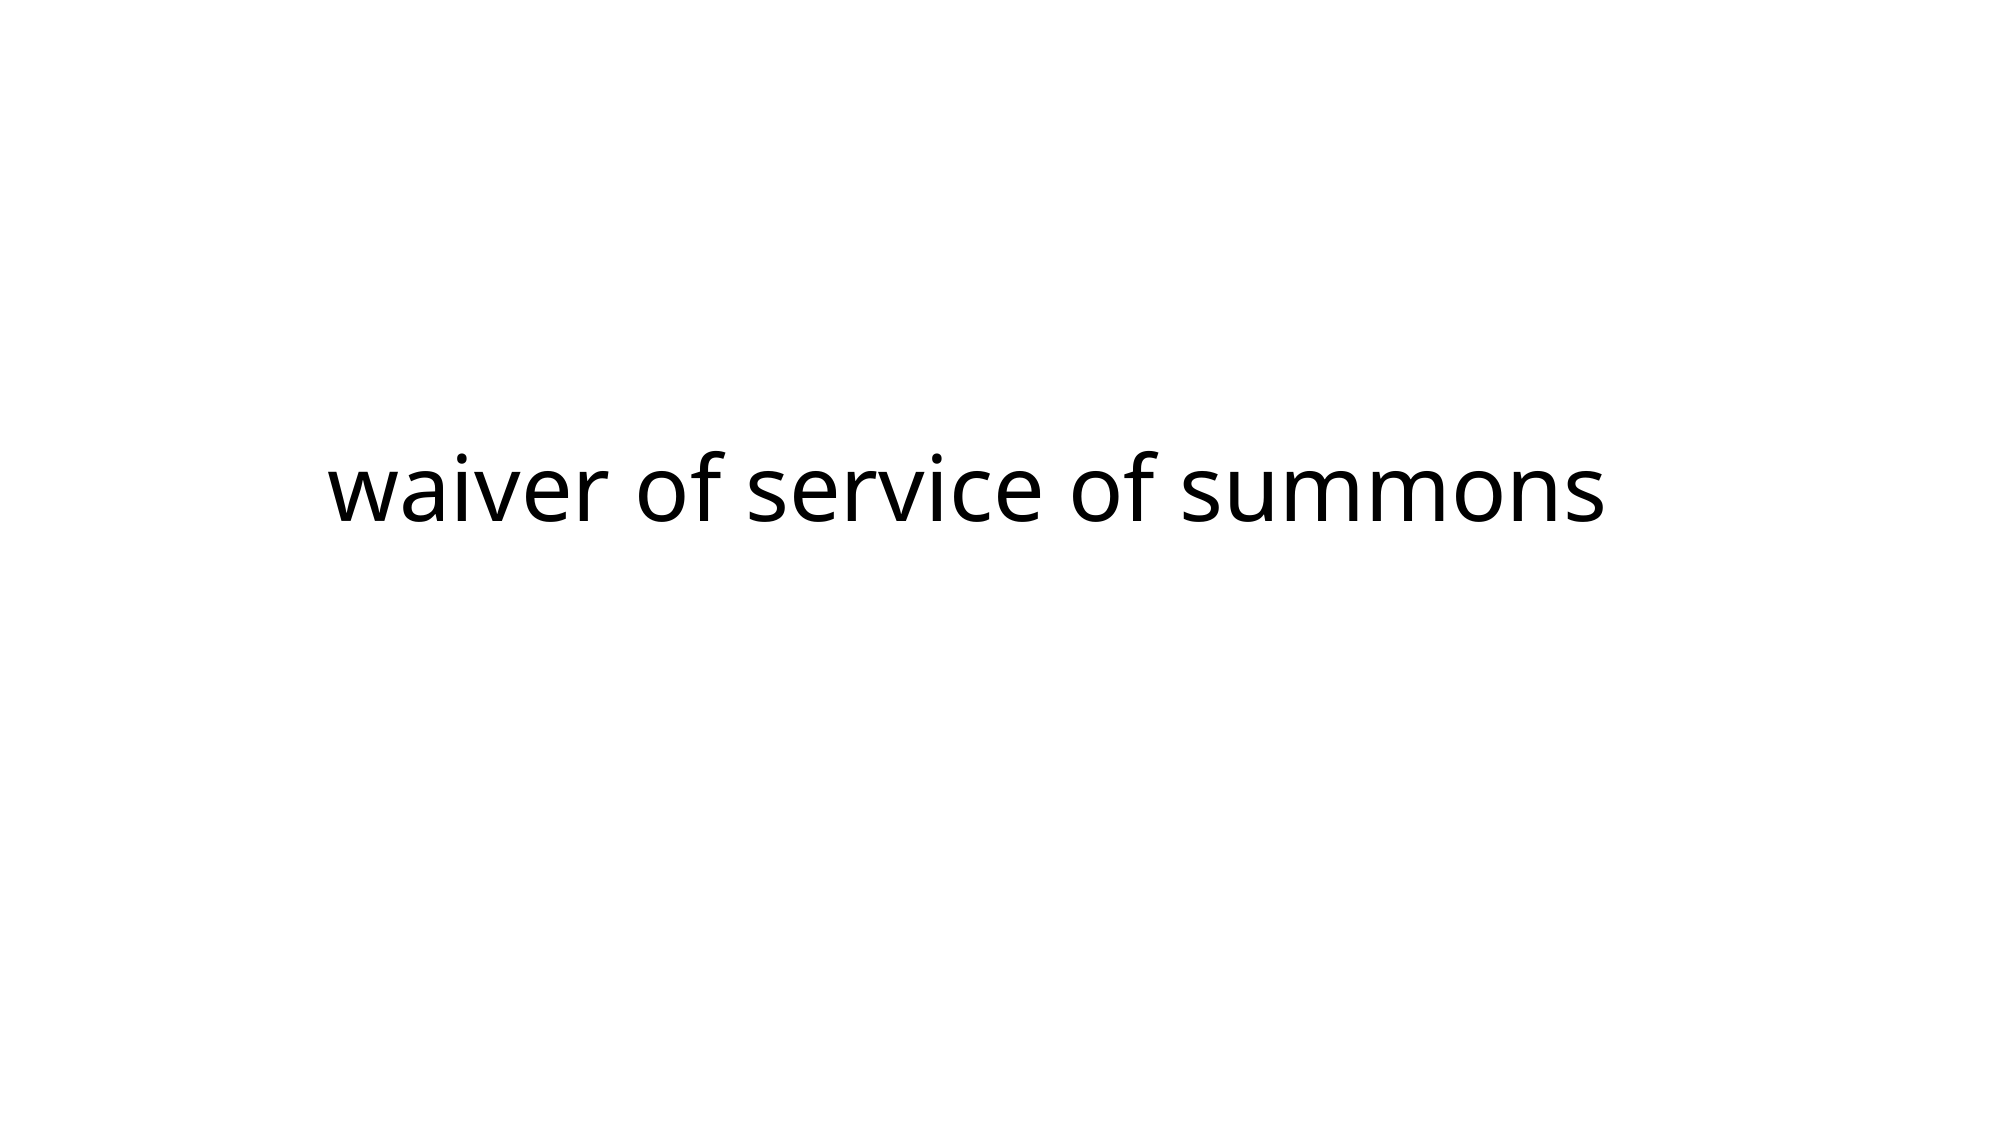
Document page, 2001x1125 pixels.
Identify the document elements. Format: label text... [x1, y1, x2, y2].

title waiver of service of summons [312, 174, 1675, 919]
